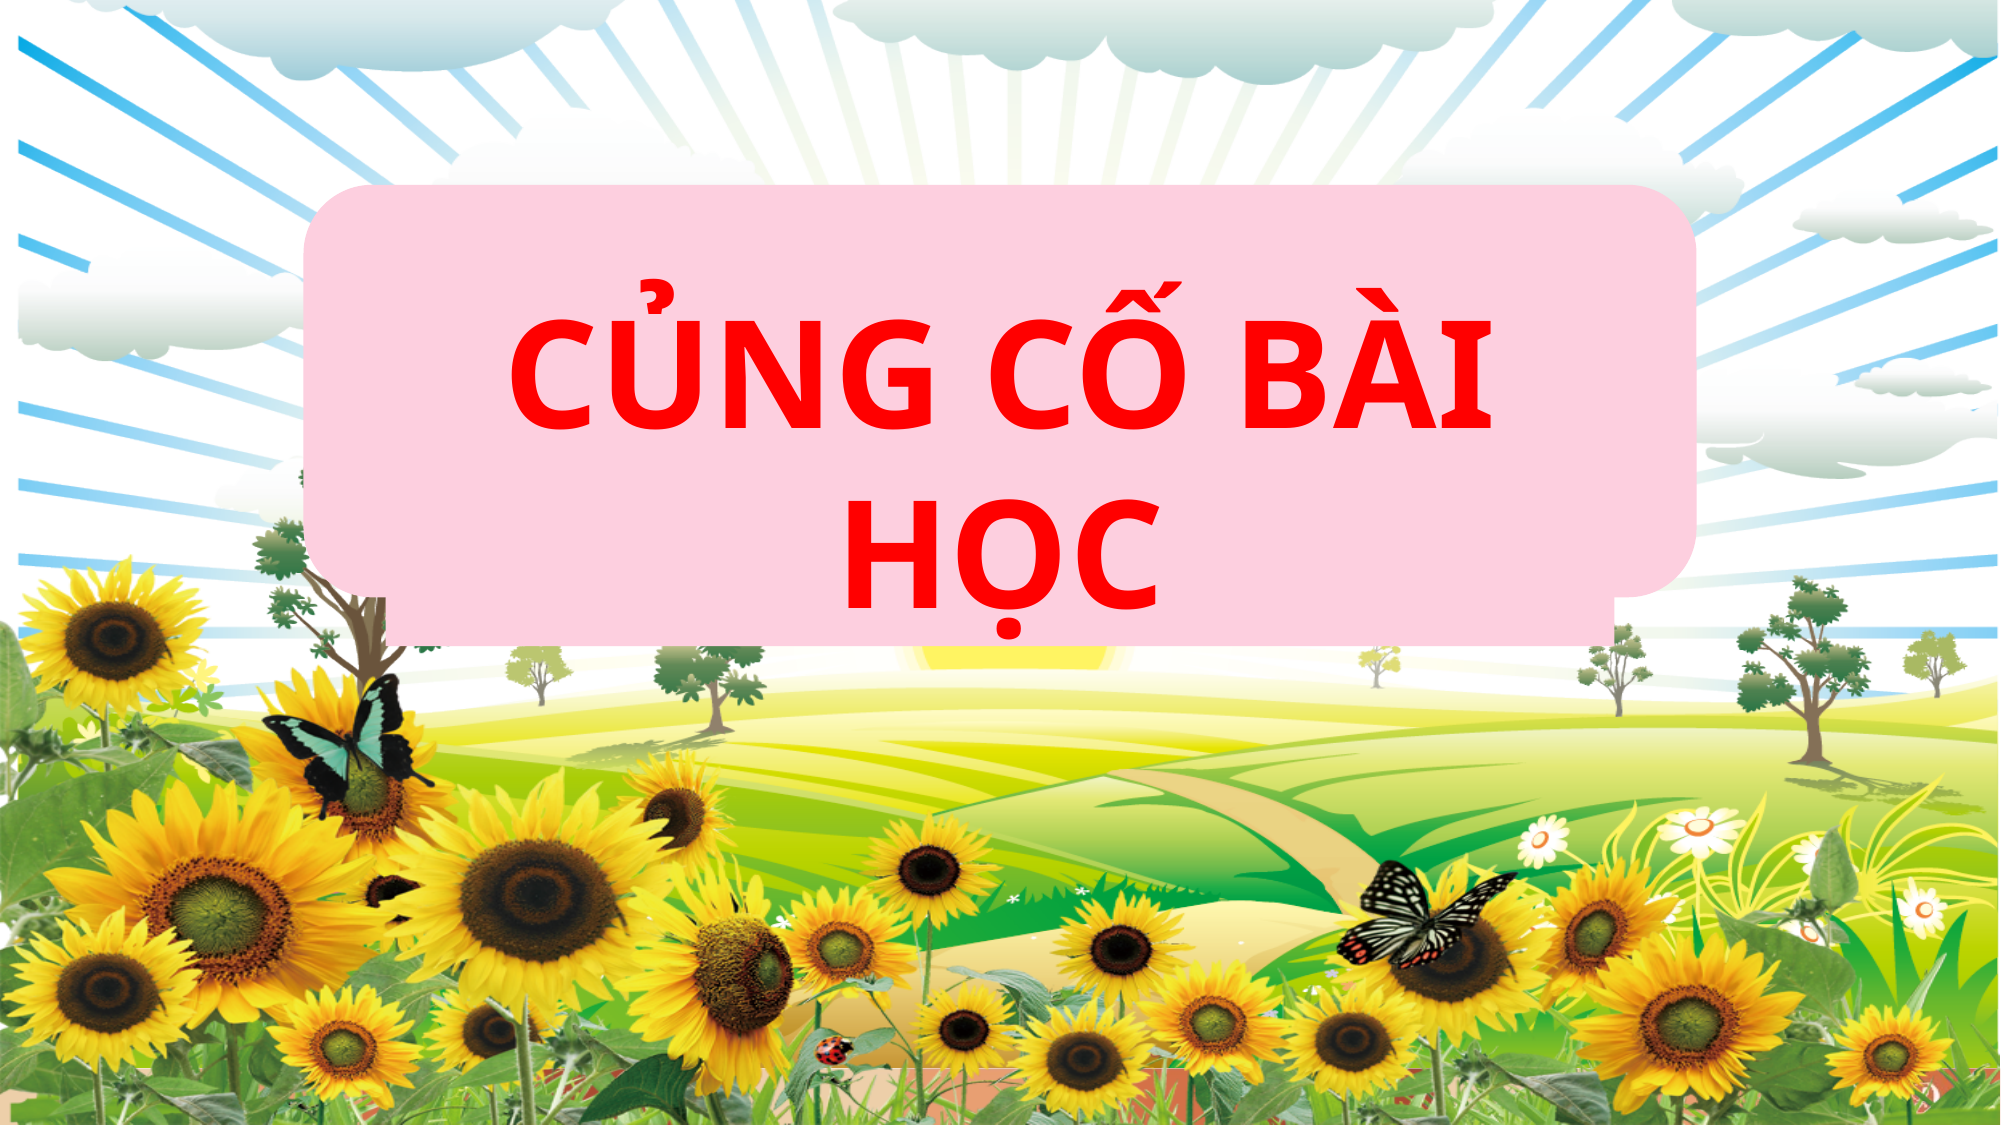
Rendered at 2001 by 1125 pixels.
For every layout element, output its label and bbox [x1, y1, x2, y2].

picture [0, 0, 2001, 1125]
text_box [303, 184, 1697, 554]
